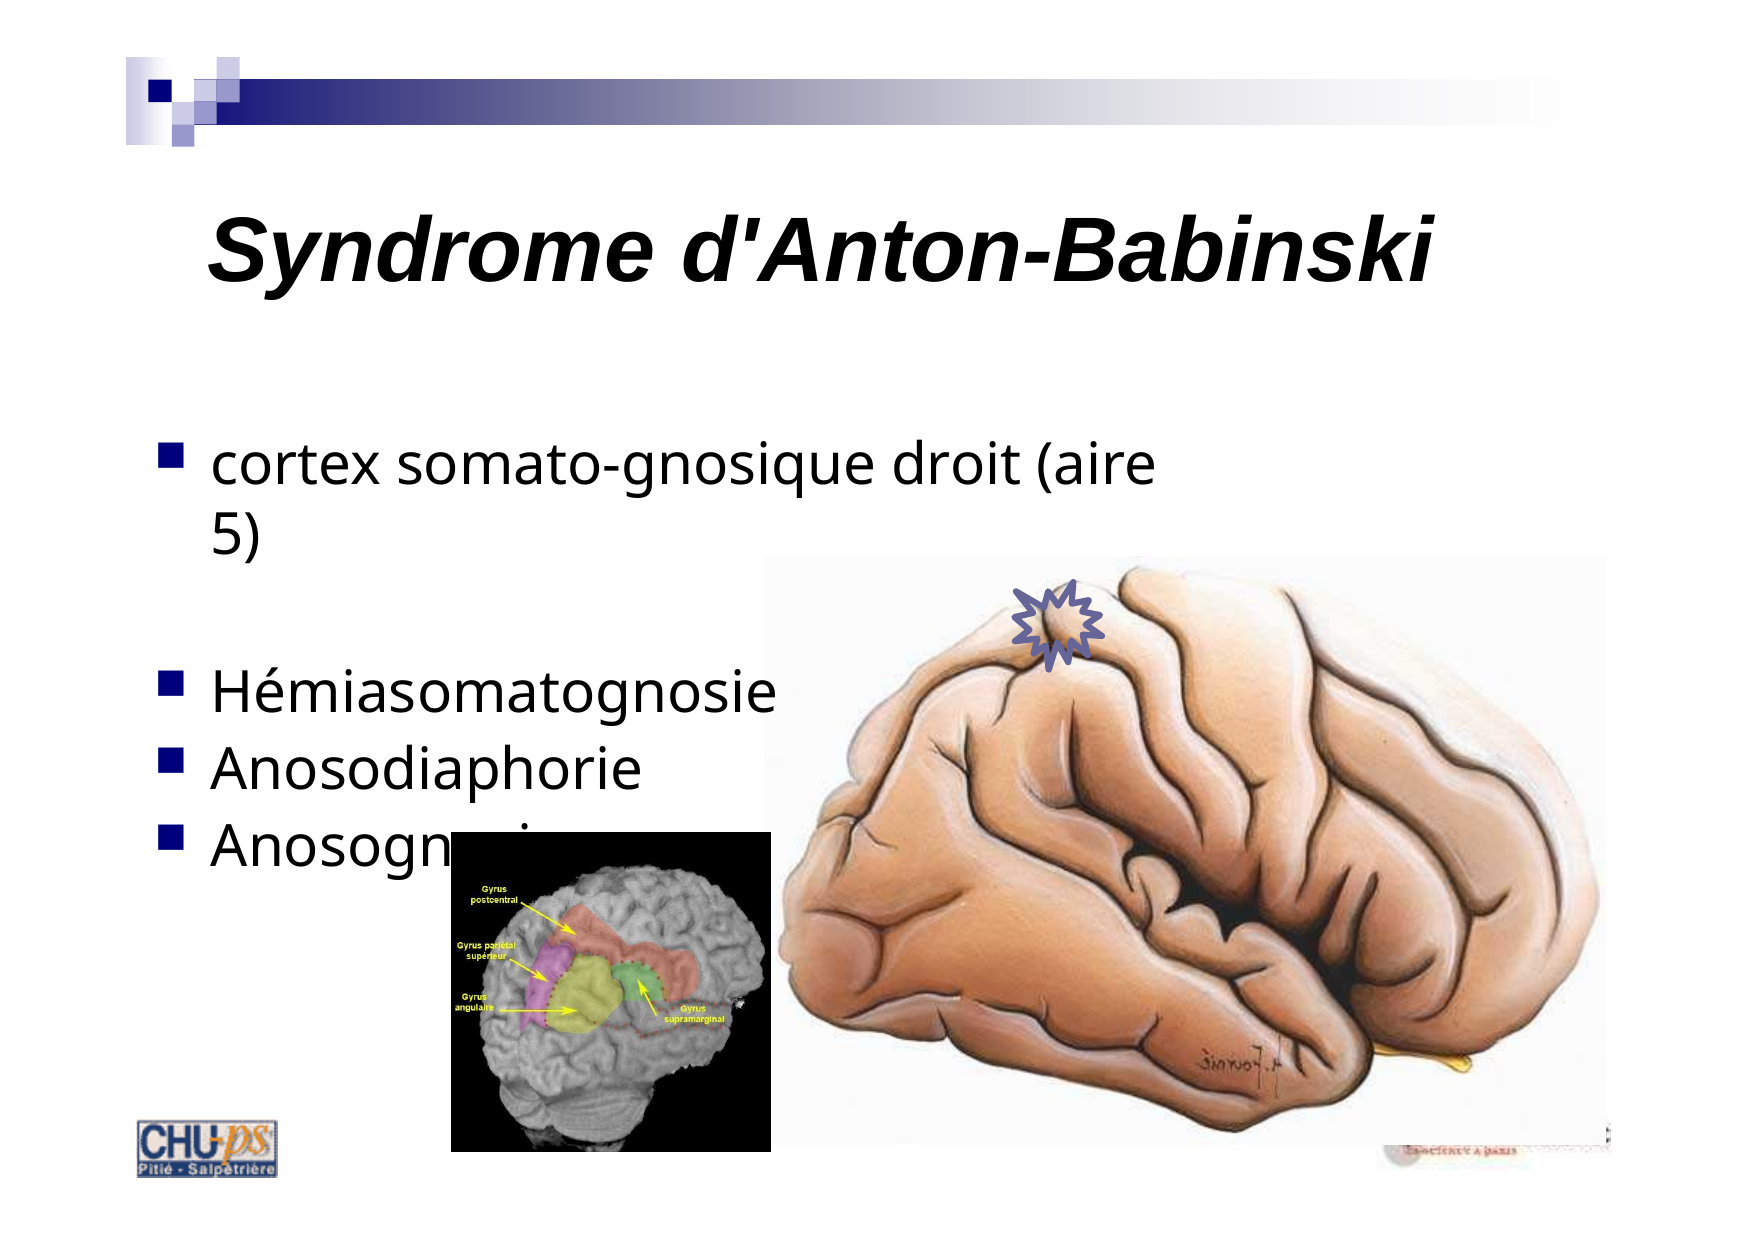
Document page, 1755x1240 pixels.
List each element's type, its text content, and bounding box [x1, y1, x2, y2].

title Syndrome d'Anton-Babinski [204, 188, 1439, 398]
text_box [126, 56, 1603, 148]
picture [136, 1119, 278, 1178]
text_box cortex somato-gnosique droit (aire 5) Hémiasomatognosie Anosodiaphorie Anosognosie [152, 423, 1169, 878]
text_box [764, 556, 1611, 1173]
picture [451, 831, 771, 1152]
